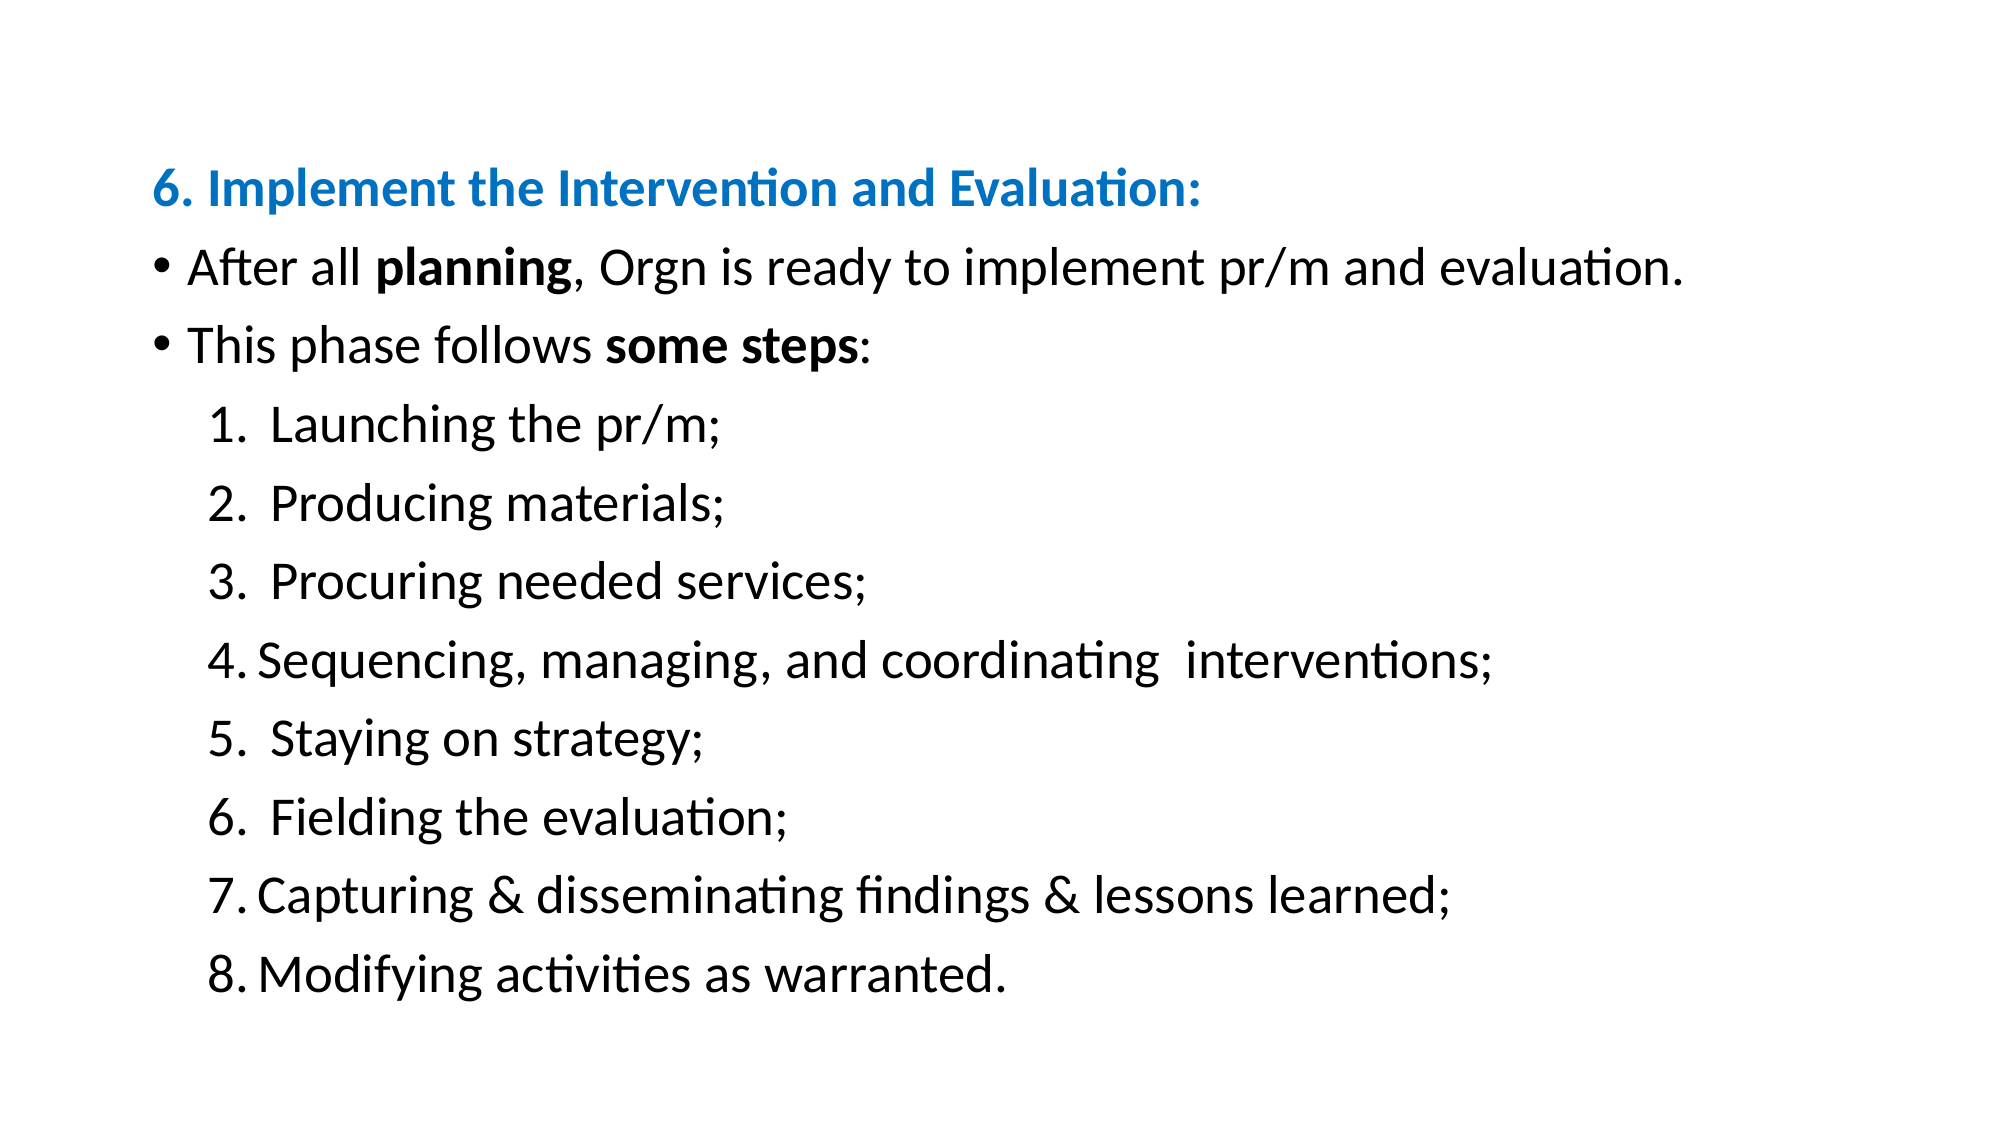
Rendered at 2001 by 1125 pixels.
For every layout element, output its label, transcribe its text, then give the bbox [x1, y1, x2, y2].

list 6. Implement the Intervention and Evaluation: After all planning, Orgn is ready to implement pr/m and evaluation. This phase follows some steps: Launching the pr/m; Producing materials; Procuring needed services; Sequencing, managing, and coordinating interventions; Staying on strategy; Fielding the evaluation; Capturing & disseminating findings & lessons learned; Modifying activities as warranted. [137, 152, 1863, 1014]
